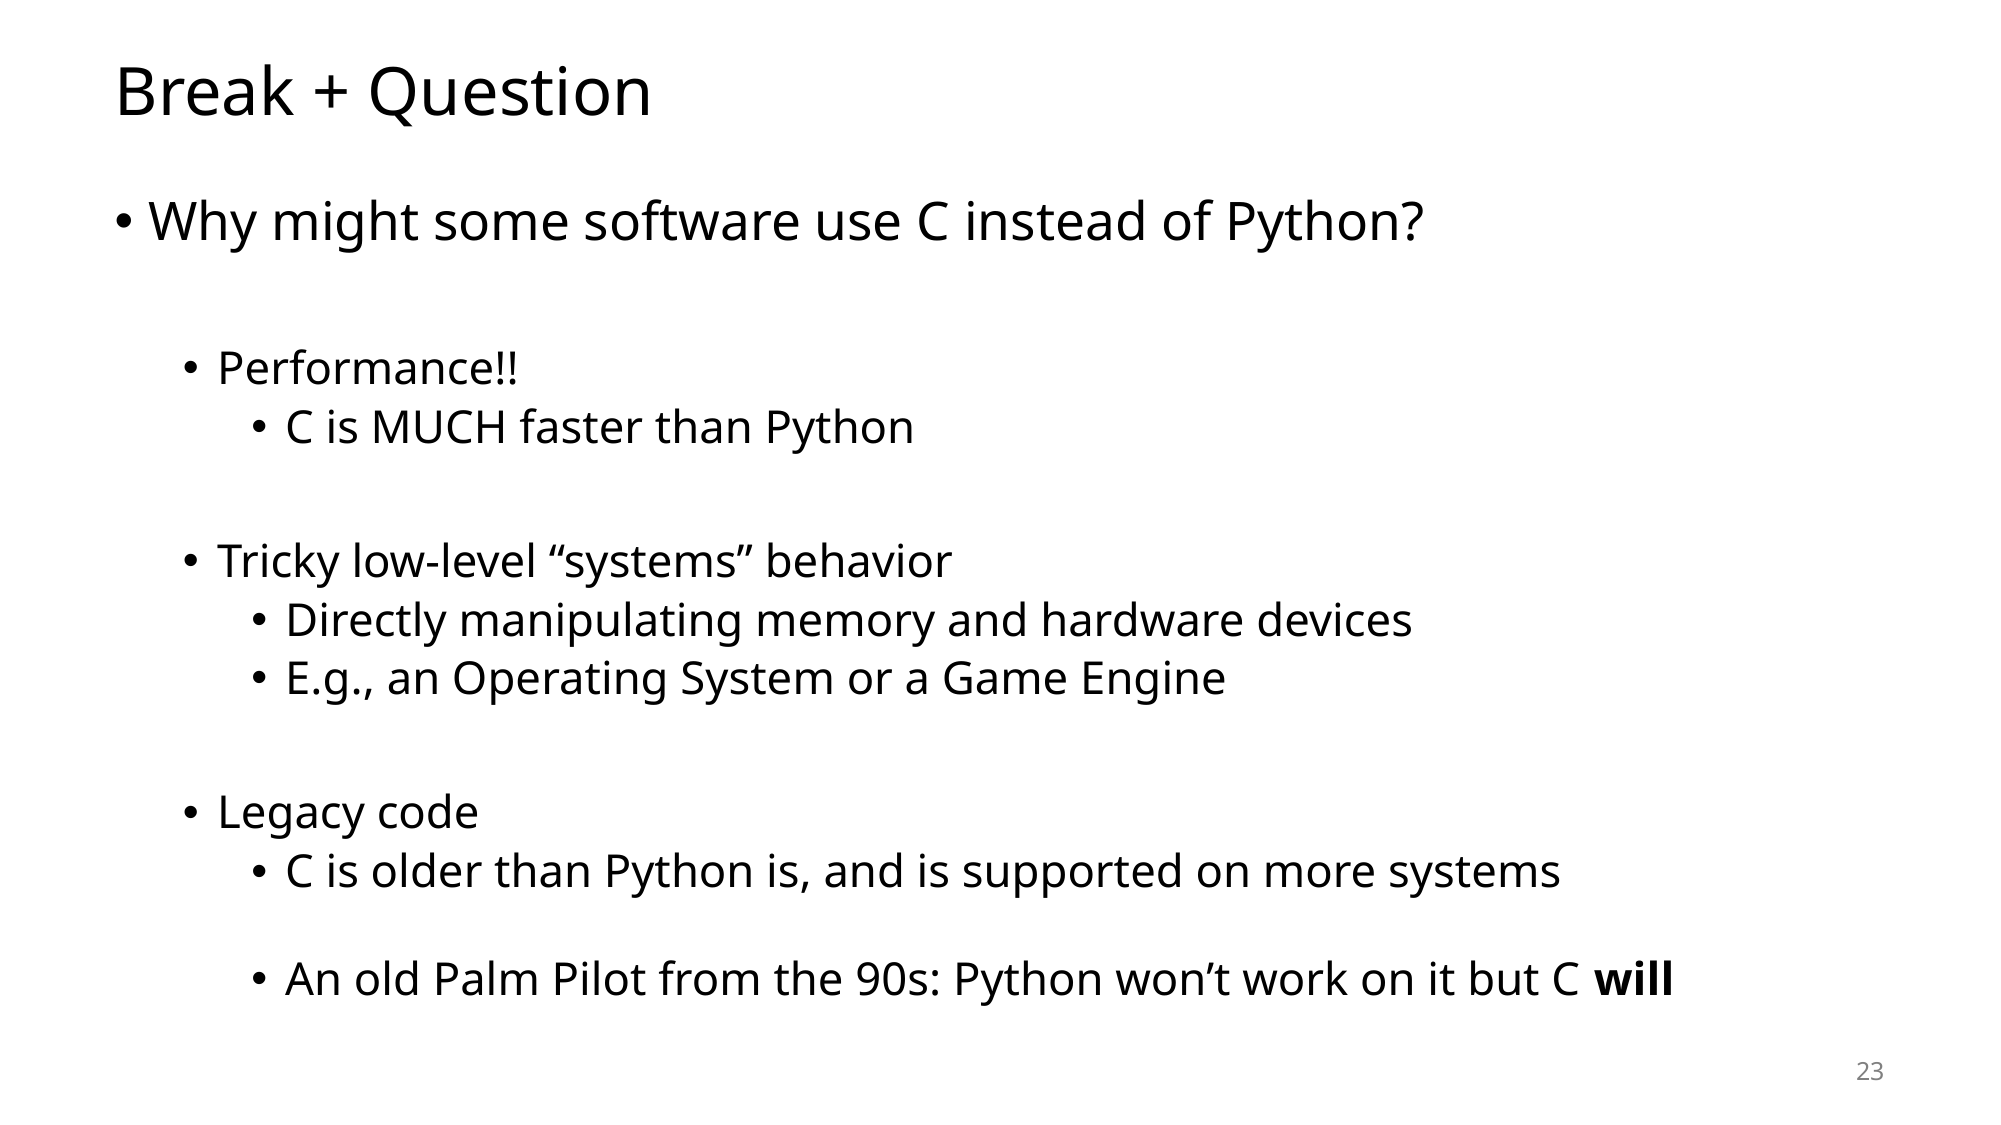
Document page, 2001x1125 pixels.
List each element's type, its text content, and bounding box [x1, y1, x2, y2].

title Break + Question [99, 37, 1900, 150]
slide_number 23 [1749, 1042, 1900, 1103]
list Why might some software use C instead of Python? Performance!! C is MUCH faster than Python Tricky low-level “systems” behavior Directly manipulating memory and hardware devices E.g., an Operating System or a Game Engine Legacy code C is older than Python is, and is supported on more systems An old Palm Pilot from the 90s: Python won’t work on it but C will [99, 187, 1900, 1013]
